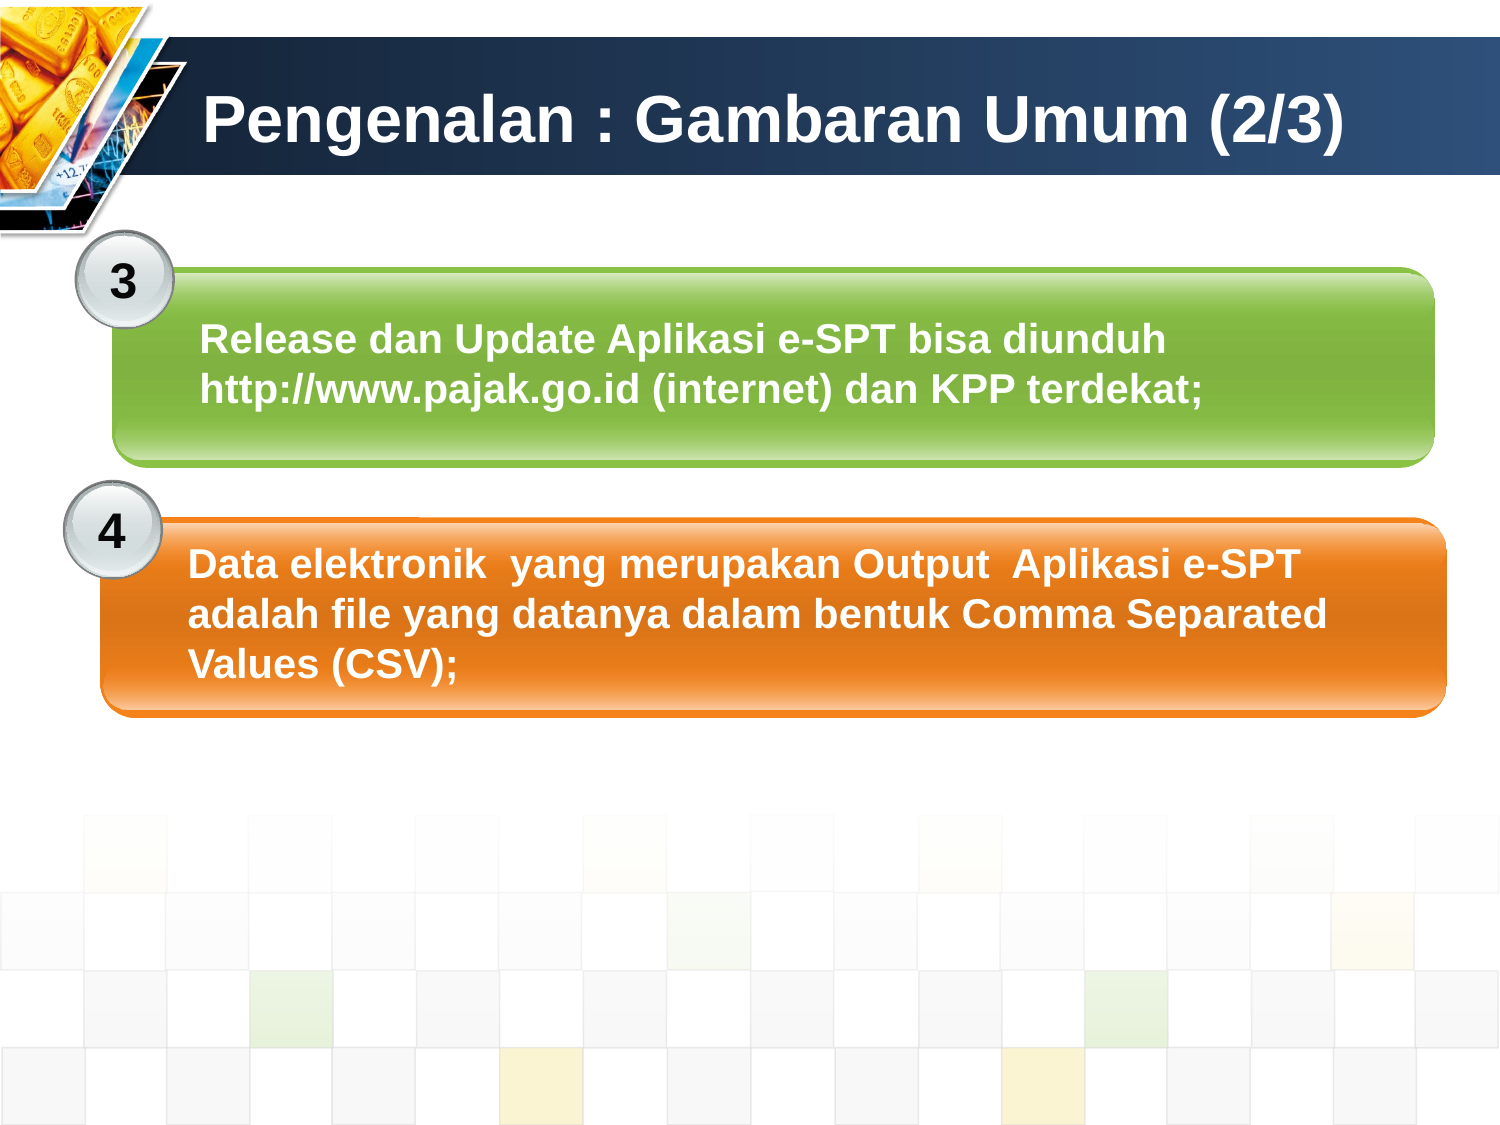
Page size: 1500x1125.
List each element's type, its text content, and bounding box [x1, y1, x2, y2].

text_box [62, 479, 164, 580]
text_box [100, 516, 1448, 719]
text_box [111, 266, 1436, 469]
picture [0, 0, 190, 243]
title Pengenalan : Gambaran Umum (2/3) [187, 42, 1500, 190]
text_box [74, 229, 176, 330]
